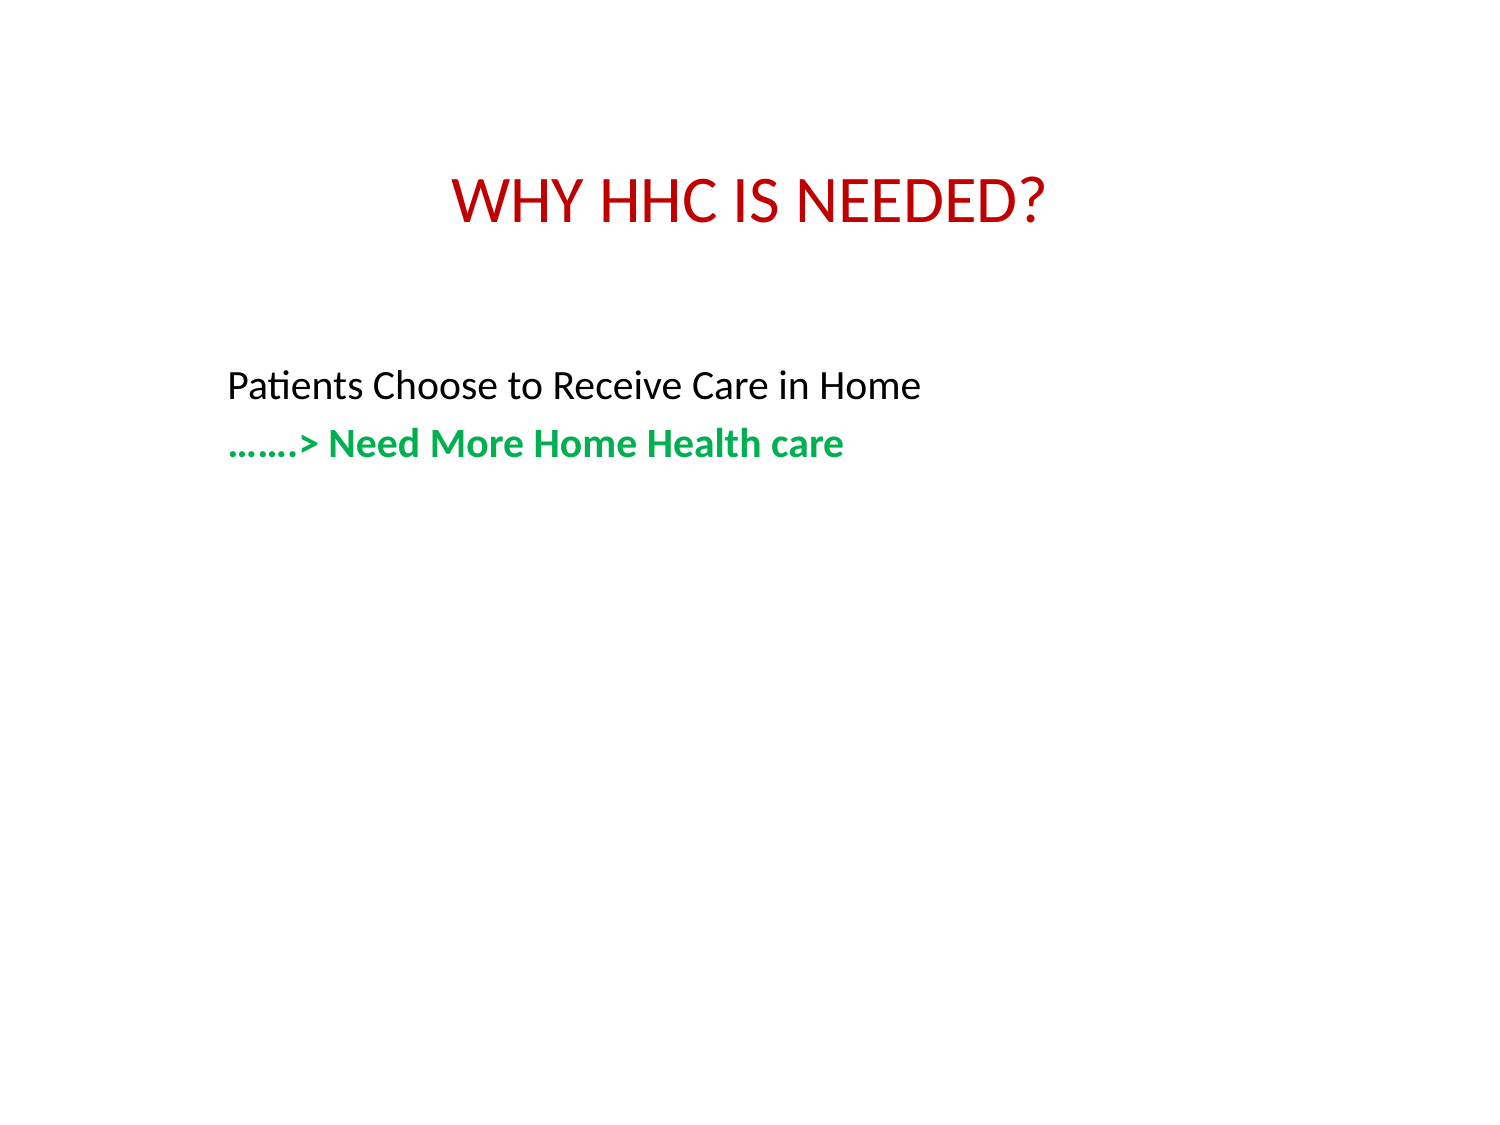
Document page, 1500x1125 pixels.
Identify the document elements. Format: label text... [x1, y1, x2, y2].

subtitle Patients Choose to Receive Care in Home …….> Need More Home Health care [212, 350, 1263, 638]
title WHY HHC IS NEEDED? [112, 75, 1388, 317]
